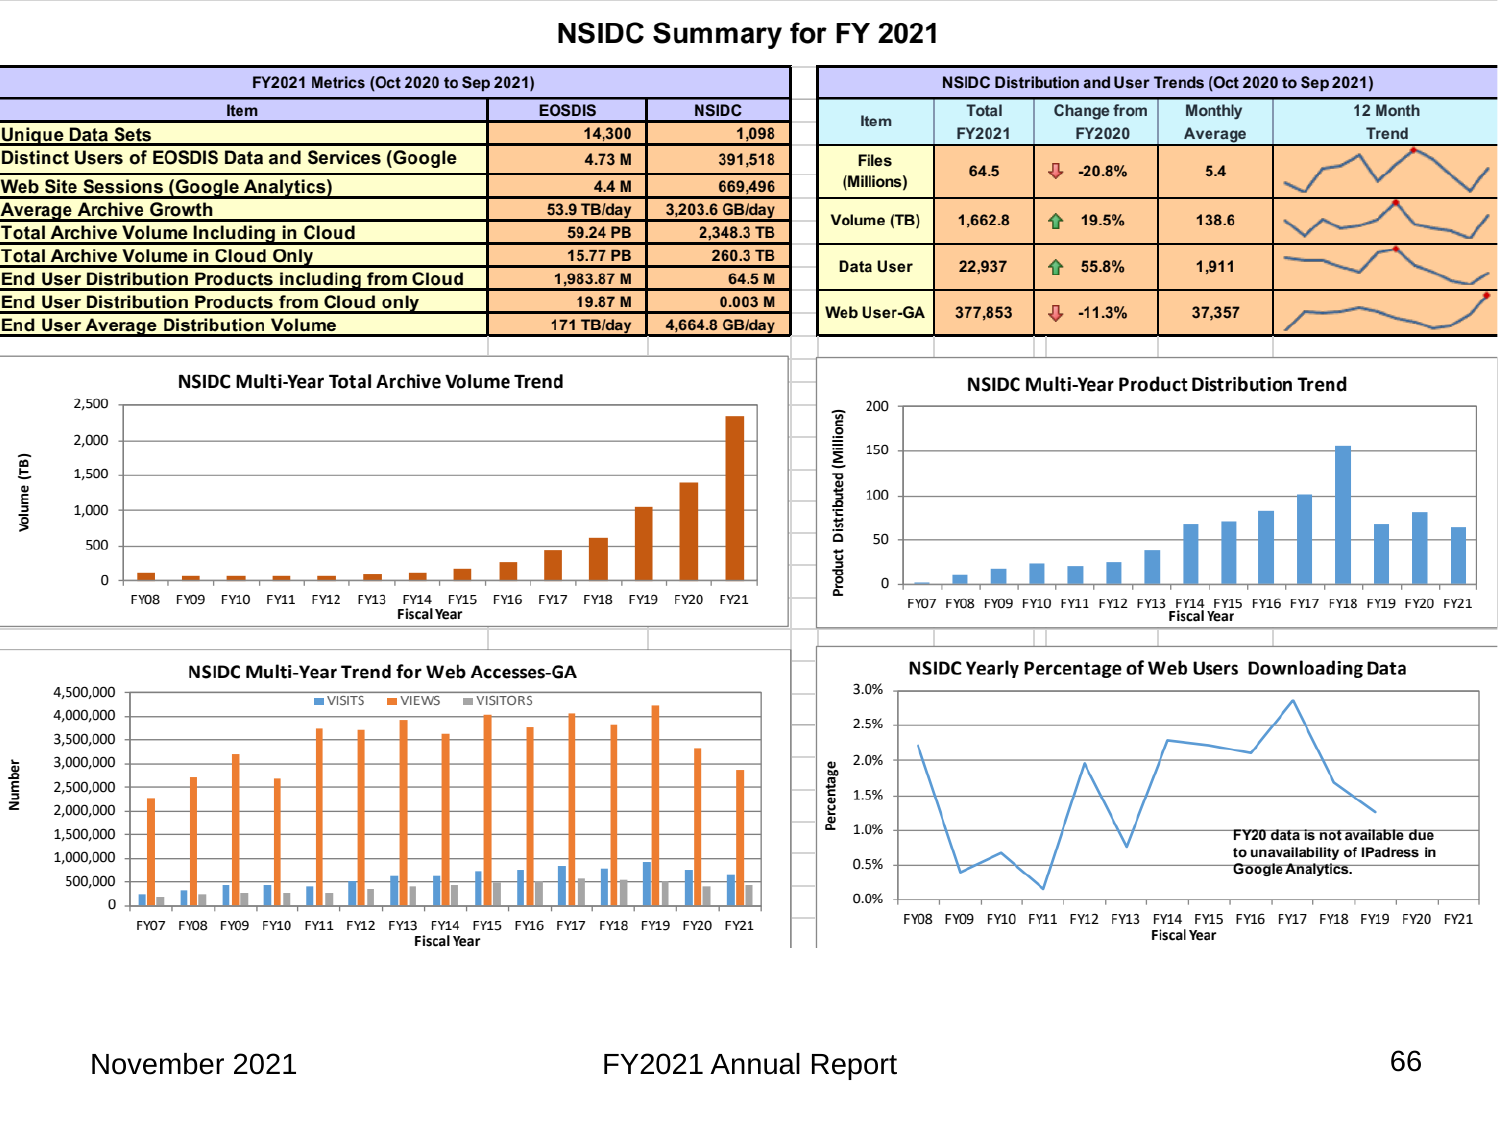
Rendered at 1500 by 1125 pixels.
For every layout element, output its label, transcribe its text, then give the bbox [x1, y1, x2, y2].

footer FY2021 Annual Report [512, 1037, 988, 1116]
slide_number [74, 1037, 426, 1116]
picture [0, 0, 1498, 949]
slide_number 66 [1087, 1034, 1438, 1113]
